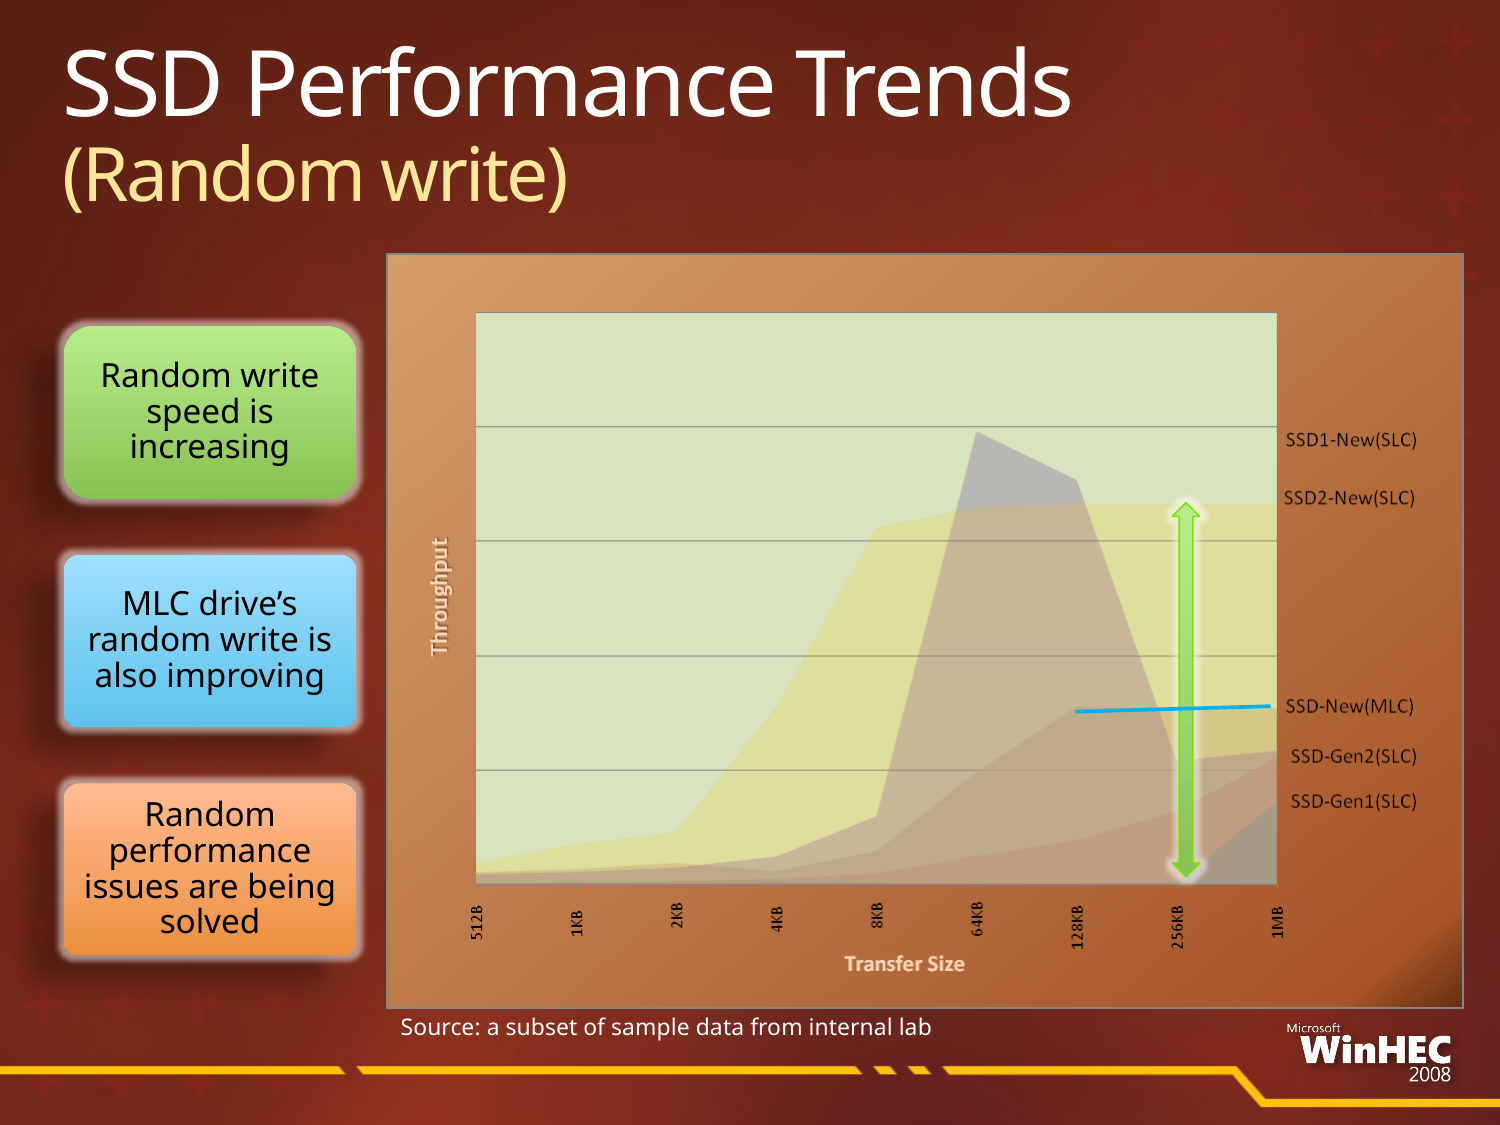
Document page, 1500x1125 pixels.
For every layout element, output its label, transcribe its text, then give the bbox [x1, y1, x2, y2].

text_box Random write speed is increasing [63, 325, 358, 500]
picture [0, 0, 1500, 1125]
text_box MLC drive’s random write is also improving [63, 553, 358, 728]
text_box Source: a subset of sample data from internal lab [385, 1021, 1124, 1048]
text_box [1075, 705, 1271, 712]
text_box Random performance issues are being solved [63, 782, 358, 957]
title SSD Performance Trends (Random write) [62, 37, 1438, 220]
